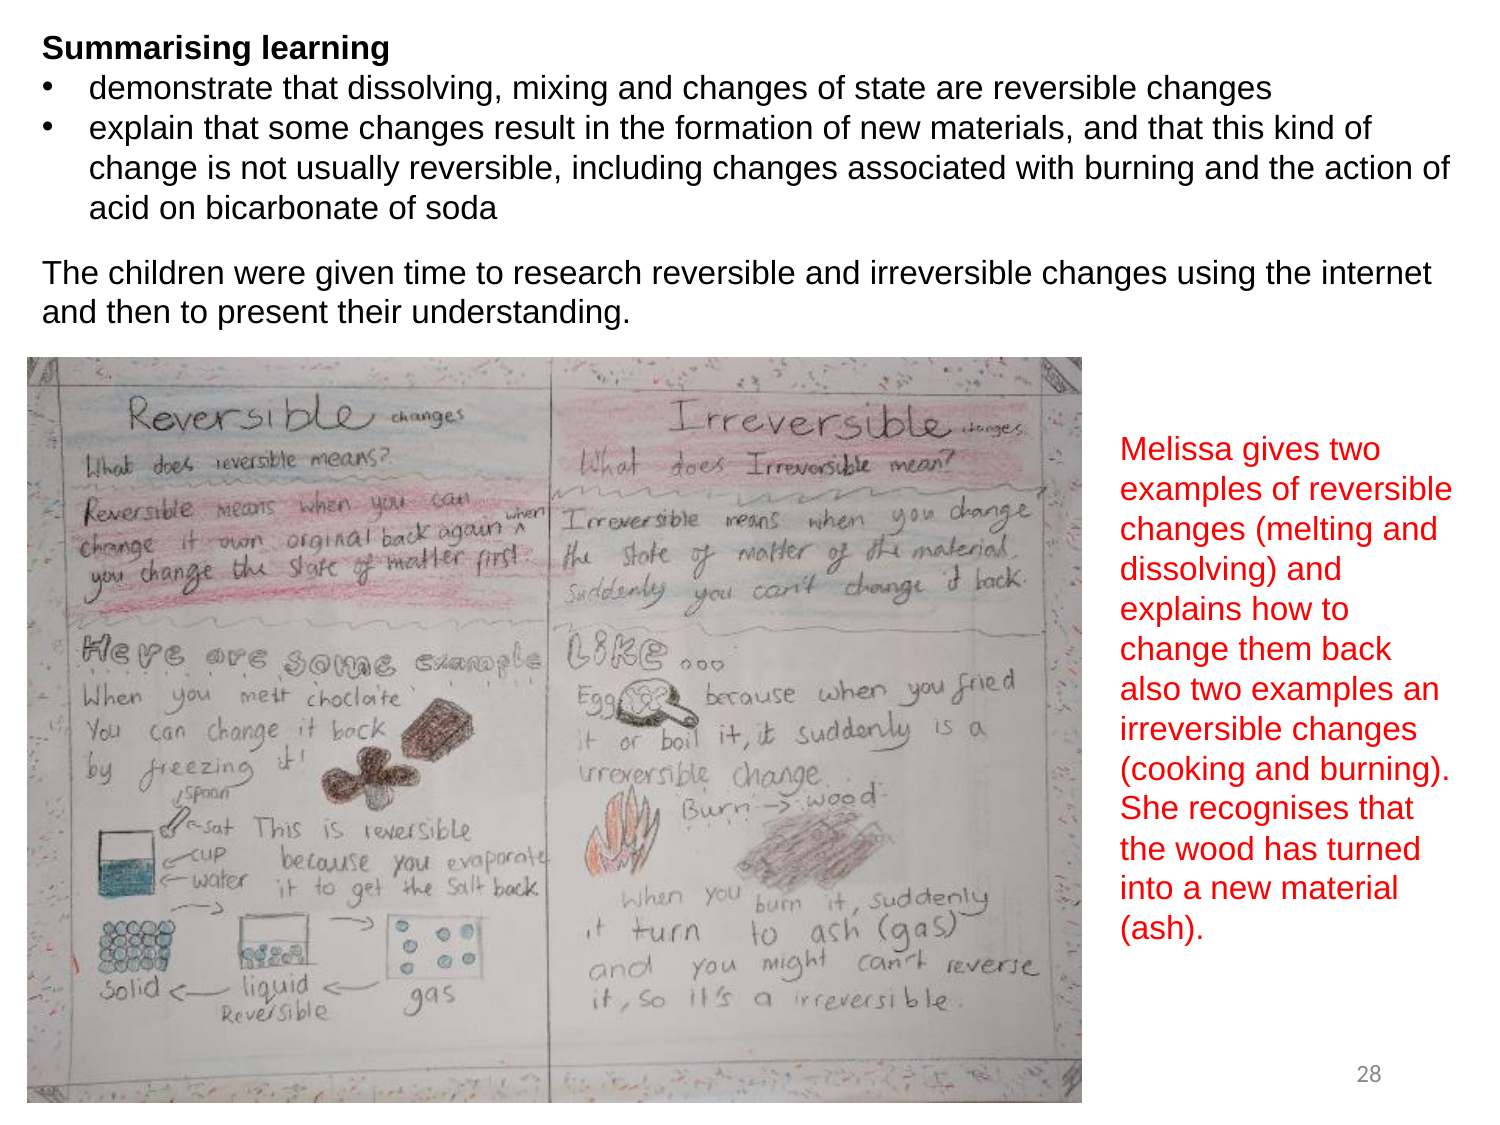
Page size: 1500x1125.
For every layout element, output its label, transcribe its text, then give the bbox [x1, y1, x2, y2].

text_box Melissa gives two examples of reversible changes (melting and dissolving) and explains how to change them back also two examples an irreversible changes (cooking and burning). She recognises that the wood has turned into a new material (ash). [1105, 420, 1471, 954]
text_box Summarising learning demonstrate that dissolving, mixing and changes of state are reversible changes explain that some changes result in the formation of new materials, and that this kind of change is not usually reversible, including changes associated with burning and the action of acid on bicarbonate of soda [27, 18, 1471, 243]
picture [27, 357, 1082, 1103]
slide_number 28 [1082, 1042, 1397, 1103]
text_box The children were given time to research reversible and irreversible changes using the internet and then to present their understanding. [27, 243, 1473, 338]
